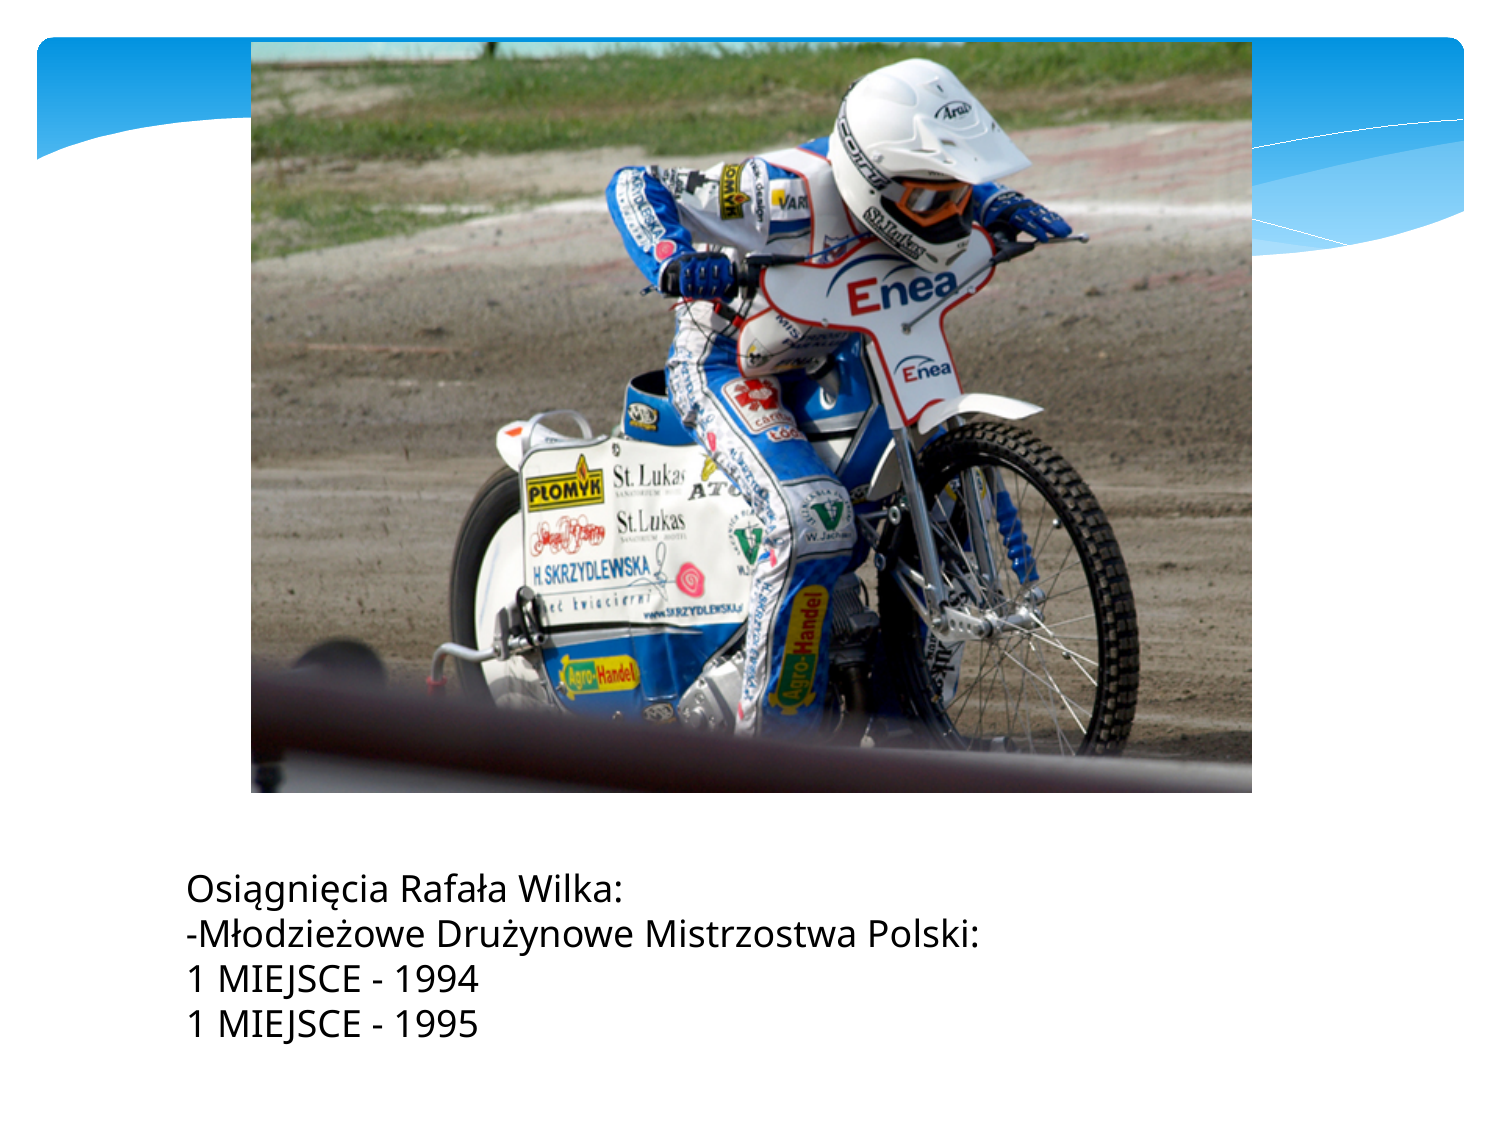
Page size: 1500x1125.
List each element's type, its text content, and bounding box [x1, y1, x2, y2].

picture [251, 43, 1253, 793]
text_box Osiągnięcia Rafała Wilka: -Młodzieżowe Drużynowe Mistrzostwa Polski: 1 MIEJSCE - 1994 1 MIEJSCE - 1995 [171, 857, 1447, 1098]
